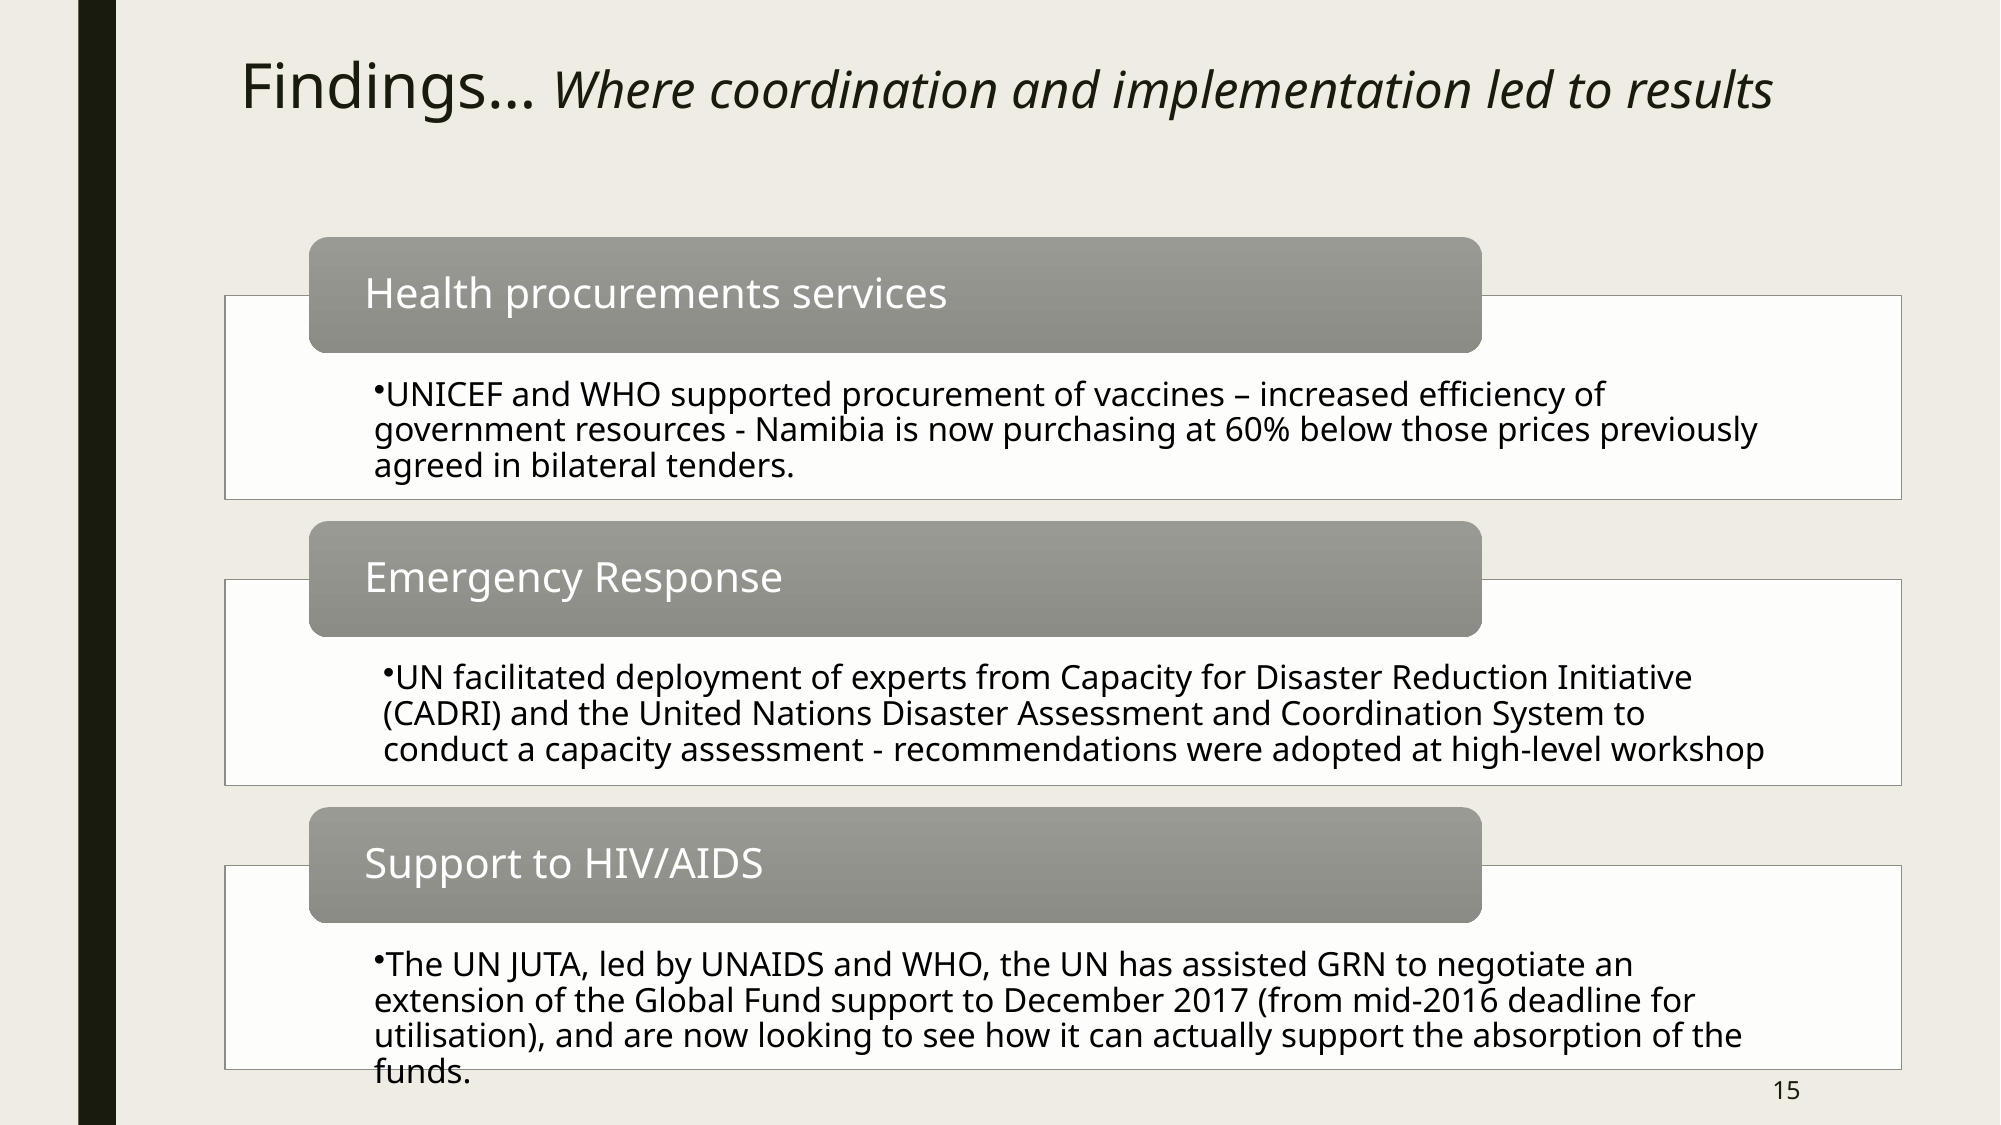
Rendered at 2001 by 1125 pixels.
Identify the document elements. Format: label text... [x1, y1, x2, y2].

slide_number 15 [1553, 1078, 1816, 1125]
title Findings… Where coordination and implementation led to results [225, 48, 1800, 166]
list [224, 229, 1902, 1078]
